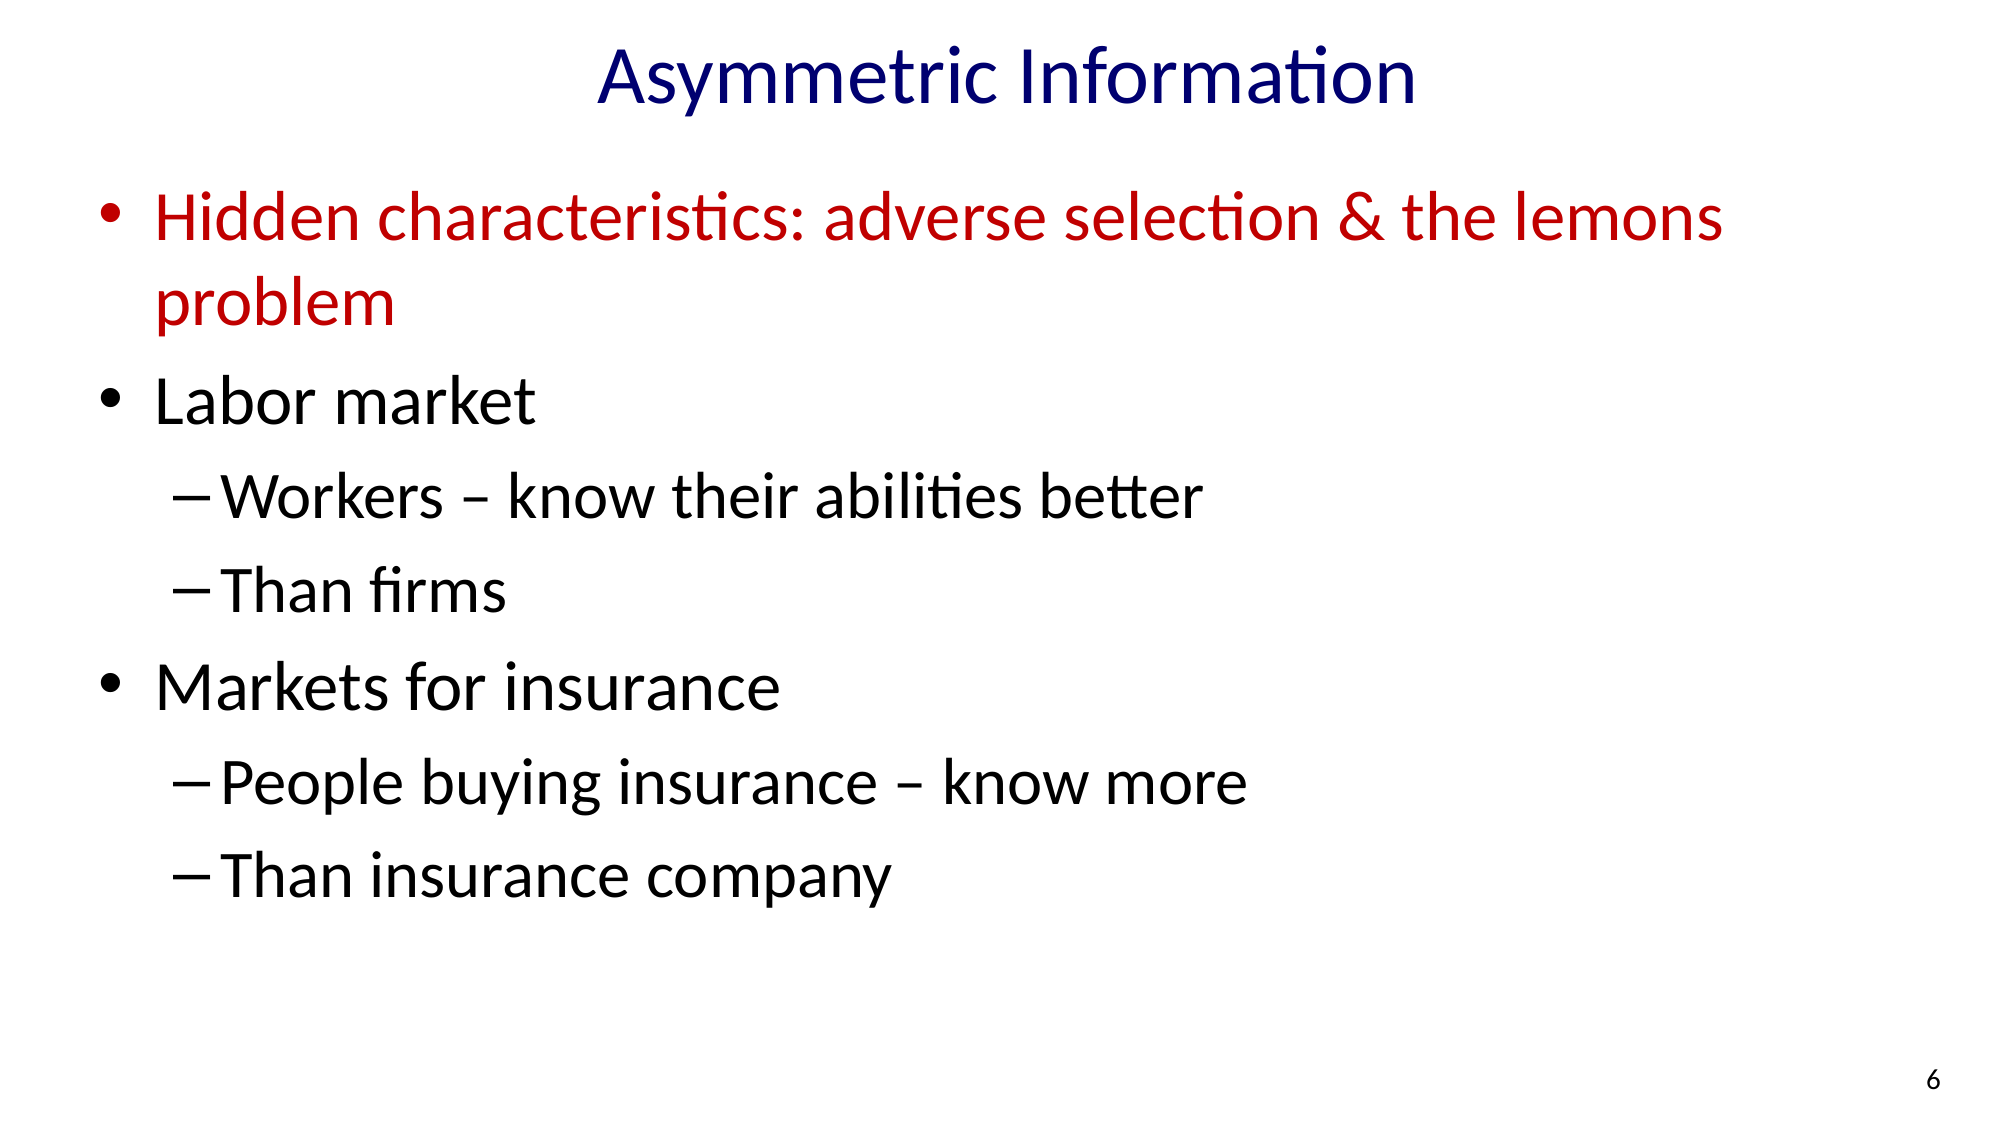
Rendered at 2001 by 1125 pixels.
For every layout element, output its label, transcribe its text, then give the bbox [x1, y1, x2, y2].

slide_number 6 [1866, 1052, 2000, 1113]
list Hidden characteristics: adverse selection & the lemons problem Labor market Workers – know their abilities better Than firms Markets for insurance People buying insurance – know more Than insurance company [83, 162, 1950, 1050]
title Asymmetric Information [50, 12, 1967, 138]
